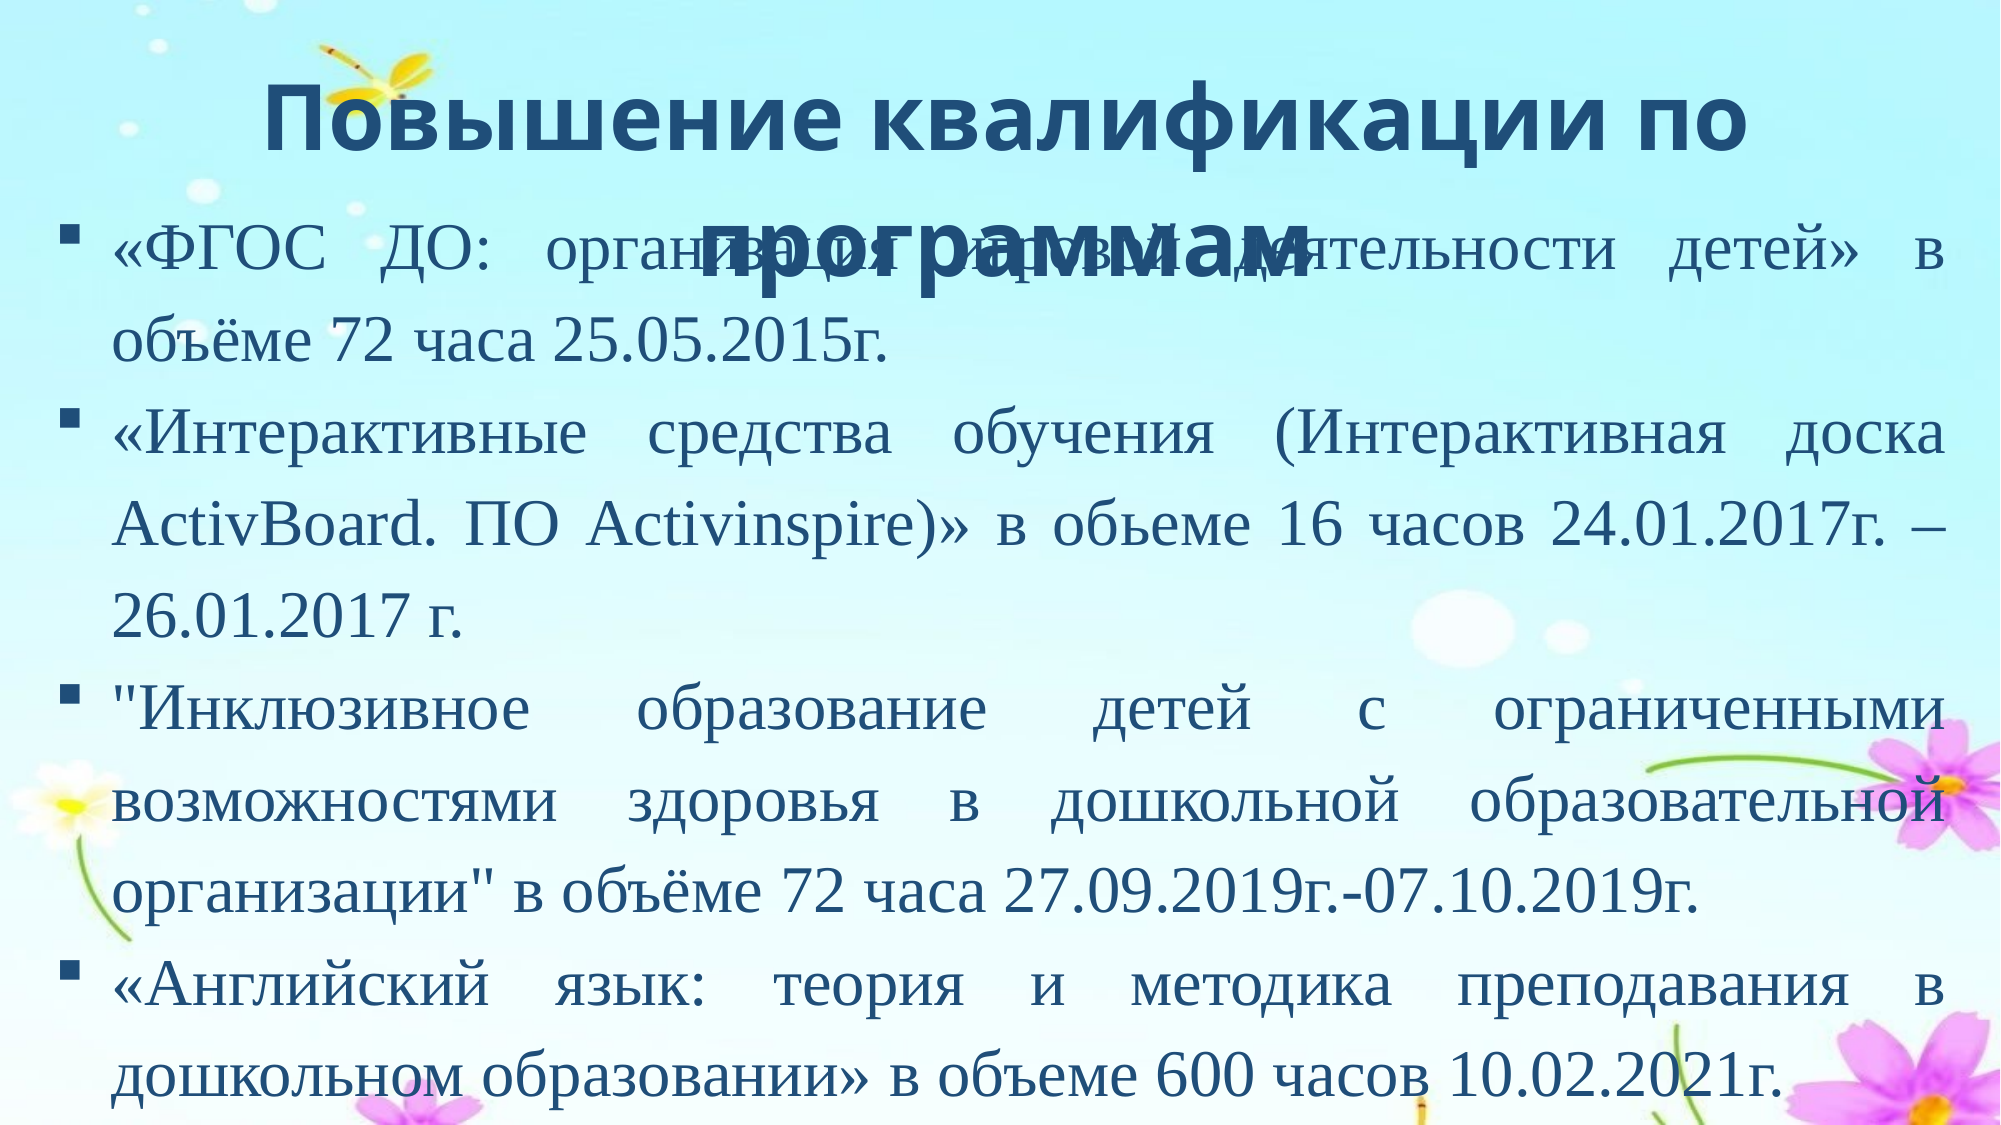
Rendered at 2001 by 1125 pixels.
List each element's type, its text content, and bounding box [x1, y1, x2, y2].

text_box «ФГОС ДО: организация игровой деятельности детей» в объёме 72 часа 25.05.2015г. «Интерактивные средства обучения (Интерактивная доска ActivBoard. ПО Activinspire)» в обьеме 16 часов 24.01.2017г. – 26.01.2017 г. "Инклюзивное образование детей с ограниченными возможностями здоровья в дошкольной образовательной организации" в объёме 72 часа 27.09.2019г.-07.10.2019г. «Английский язык: теория и методика преподавания в дошкольном образовании» в объеме 600 часов 10.02.2021г. [39, 183, 1963, 1125]
text_box Повышение квалификации по программам [89, 34, 1923, 183]
picture [0, 0, 2001, 1125]
